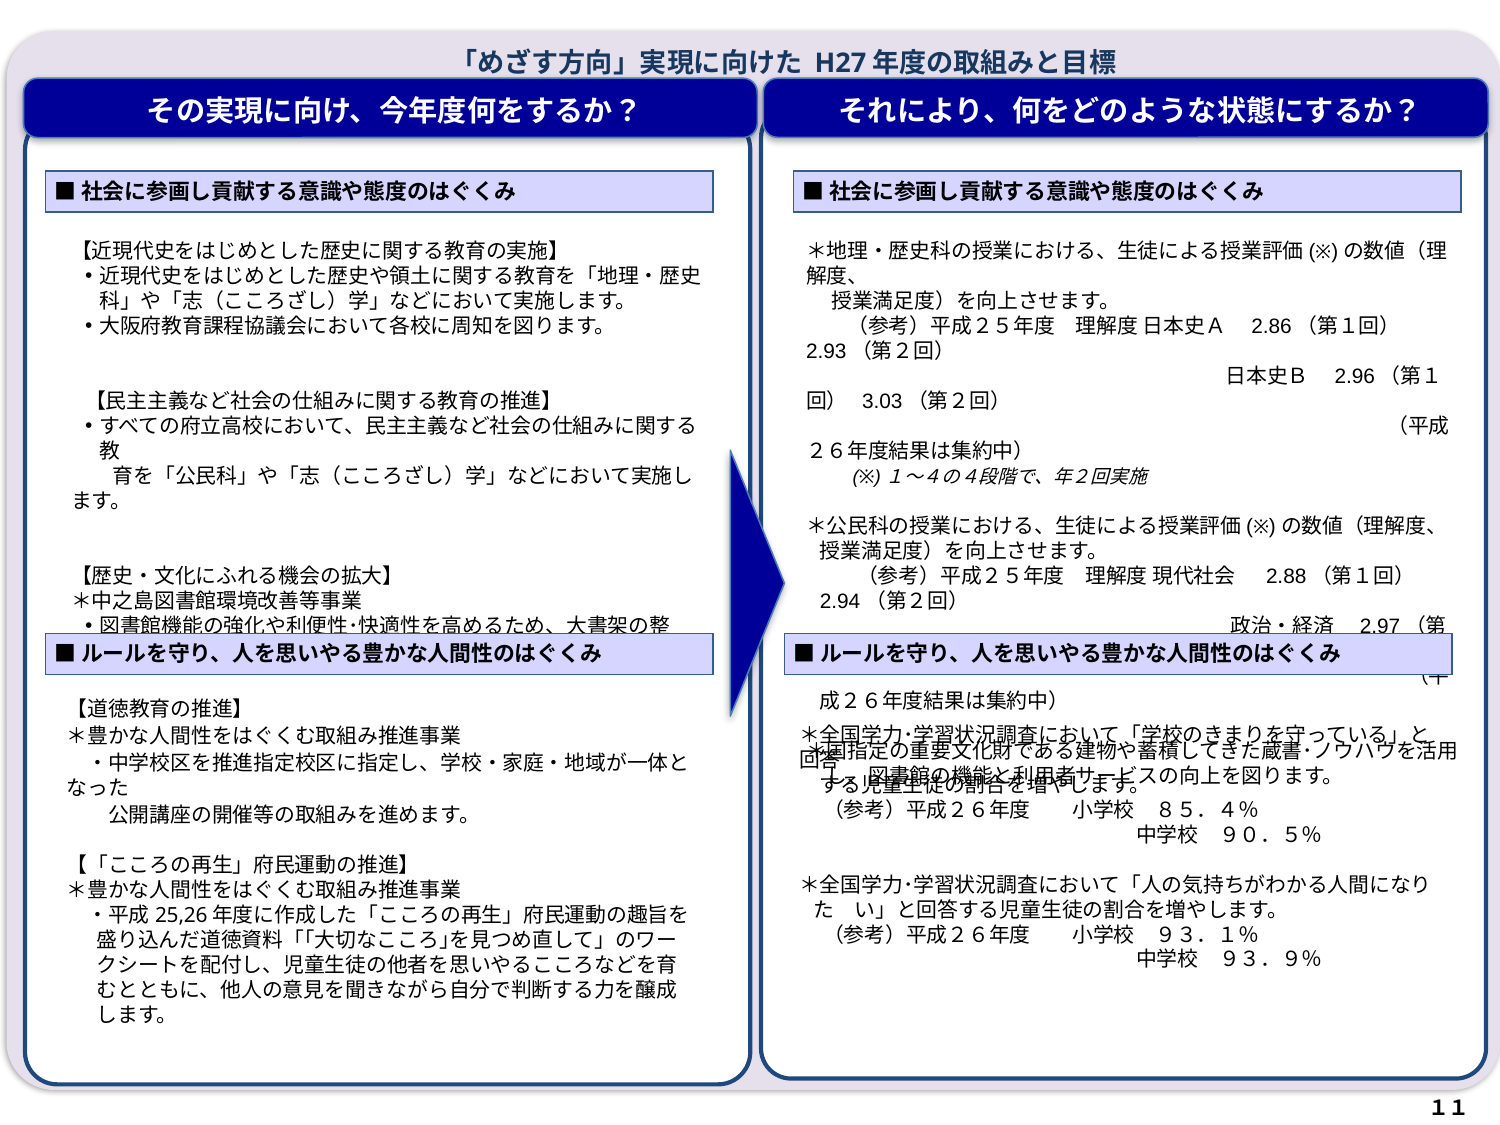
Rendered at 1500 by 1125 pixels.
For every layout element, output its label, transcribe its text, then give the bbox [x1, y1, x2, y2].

text_box 【近現代史をはじめとした歴史に関する教育の実施】 近現代史をはじめとした歴史や領土に関する教育を「地理・歴史科」や「志（こころざし）学」などにおいて実施します。 大阪府教育課程協議会において各校に周知を図ります。 【民主主義など社会の仕組みに関する教育の推進】 すべての府立高校において、民主主義など社会の仕組みに関する教 育を「公民科」や「志（こころざし）学」などにおいて実施します。 【歴史・文化にふれる機会の拡大】 ＊中之島図書館環境改善等事業 図書館機能の強化や利便性･快適性を高めるため、大書架の整備、記念室等の改修や、古典籍のデジタル化を行います。 [56, 230, 719, 696]
text_box ■社会に参画し貢献する意識や態度のはぐくみ [793, 170, 1461, 213]
text_box ■ルールを守り、人を思いやる豊かな人間性のはぐくみ [45, 633, 713, 675]
text_box [22, 141, 753, 1087]
text_box [729, 449, 786, 717]
text_box その実現に向け、今年度何をするか？ [22, 77, 758, 139]
text_box 「めざす方向」実現に向けた H27年度の取組みと目標 [5, 30, 1500, 1091]
text_box １１ [1401, 1086, 1497, 1125]
text_box ＊全国学力･学習状況調査において「学校のきまりを守っている」と回答 する児童生徒の割合を増やします。 （参考）平成２６年度 小学校 ８５．４％ 中学校 ９０．５％ ＊全国学力･学習状況調査において「人の気持ちがわかる人間になりた い」と回答する児童生徒の割合を増やします。 （参考）平成２６年度 小学校 ９３．１％ 中学校 ９３．９％ [784, 688, 1452, 1004]
text_box 【道徳教育の推進】 ＊豊かな人間性をはぐくむ取組み推進事業 ・中学校区を推進指定校区に指定し、学校・家庭・地域が一体となった 公開講座の開催等の取組みを進めます。 【「こころの再生」府民運動の推進】 ＊豊かな人間性をはぐくむ取組み推進事業 ・平成25,26年度に作成した「こころの再生」府民運動の趣旨を盛り込んだ道徳資料「｢大切なこころ｣を見つめ直して」のワークシートを配付し、児童生徒の他者を思いやるこころなどを育むとともに、他人の意見を聞きながら自分で判断する力を醸成します。 [52, 688, 707, 1035]
text_box [758, 135, 1489, 1081]
text_box ■社会に参画し貢献する意識や態度のはぐくみ [45, 170, 713, 213]
text_box それにより、何をどのような状態にするか？ [762, 77, 1490, 139]
text_box ■ルールを守り、人を思いやる豊かな人間性のはぐくみ [784, 633, 1452, 675]
text_box ＊地理・歴史科の授業における、生徒による授業評価(※)の数値（理解度、 授業満足度）を向上させます。 （参考）平成２５年度 理解度 日本史Ａ 2.86（第１回） 2.93（第２回） 日本史Ｂ 2.96（第１回） 3.03（第２回） （平成２６年度結果は集約中） (※)１～４の４段階で、年２回実施 ＊公民科の授業における、生徒による授業評価(※)の数値（理解度、授業満足度）を向上させます。 （参考）平成２５年度 理解度 現代社会 2.88（第１回） 2.94（第２回） 政治・経済 2.97（第１回） 3.06（第２回） （平成２６年度結果は集約中） ＊国指定の重要文化財である建物や蓄積してきた蔵書･ノウハウを活用 し、図書館の機能と利用者サービスの向上を図ります。 [791, 230, 1480, 820]
